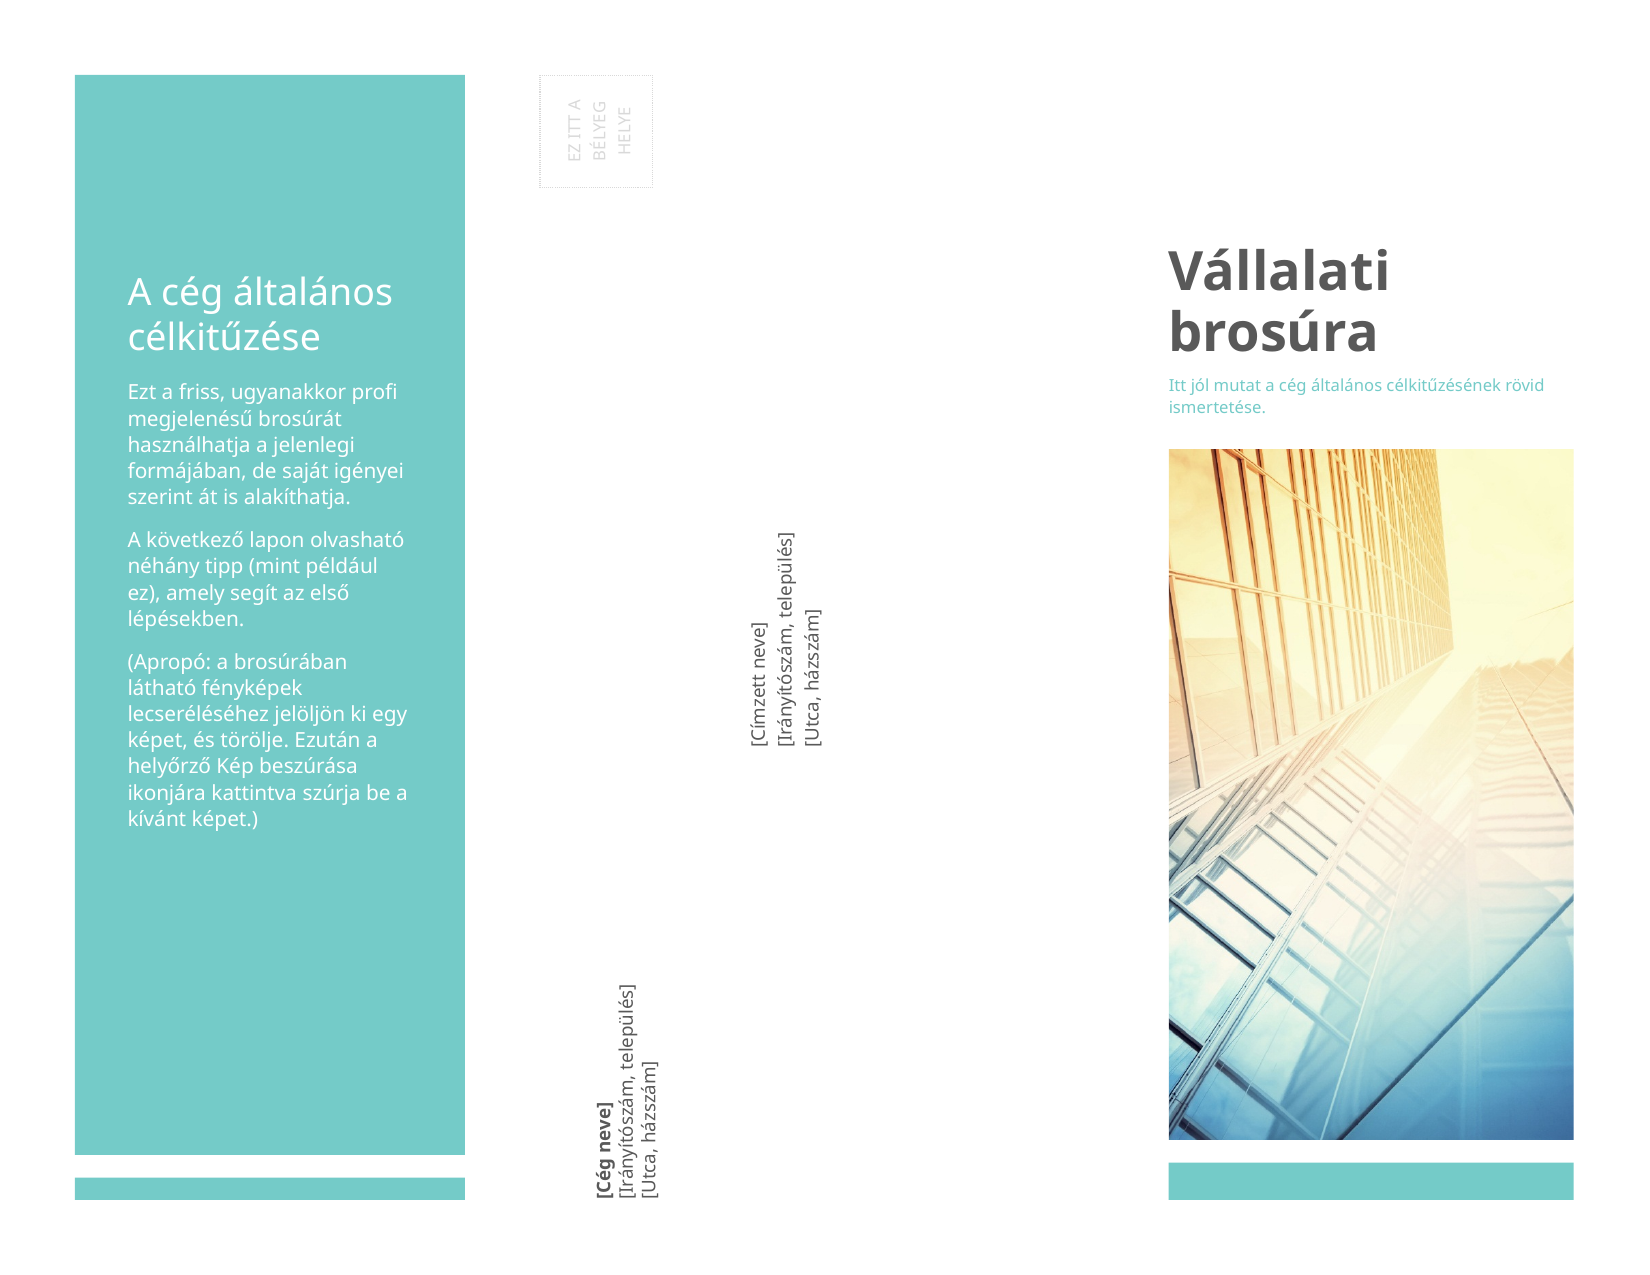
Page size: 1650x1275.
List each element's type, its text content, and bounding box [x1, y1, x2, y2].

list Vállalati brosúra [1168, 75, 1574, 365]
list A cég általános célkitűzése [127, 109, 413, 359]
list [Cég neve] [Irányítószám, település] [Utca, házszám] [591, 869, 677, 1200]
list Ezt a friss, ugyanakkor profi megjelenésű brosúrát használhatja a jelenlegi formájában, de saját igényei szerint át is alakíthatja. A következő lapon olvasható néhány tipp (mint például ez), amely segít az első lépésekben. (Apropó: a brosúrában látható fényképek lecseréléséhez jelöljön ki egy képet, és törölje. Ezután a helyőrző Kép beszúrása ikonjára kattintva szúrja be a kívánt képet.) [127, 377, 413, 1103]
list [Címzett neve] [Irányítószám, település] [Utca, házszám] [741, 325, 872, 748]
list Itt jól mutat a cég általános célkitűzésének rövid ismertetése. [1168, 371, 1574, 429]
picture [1168, 449, 1574, 1140]
